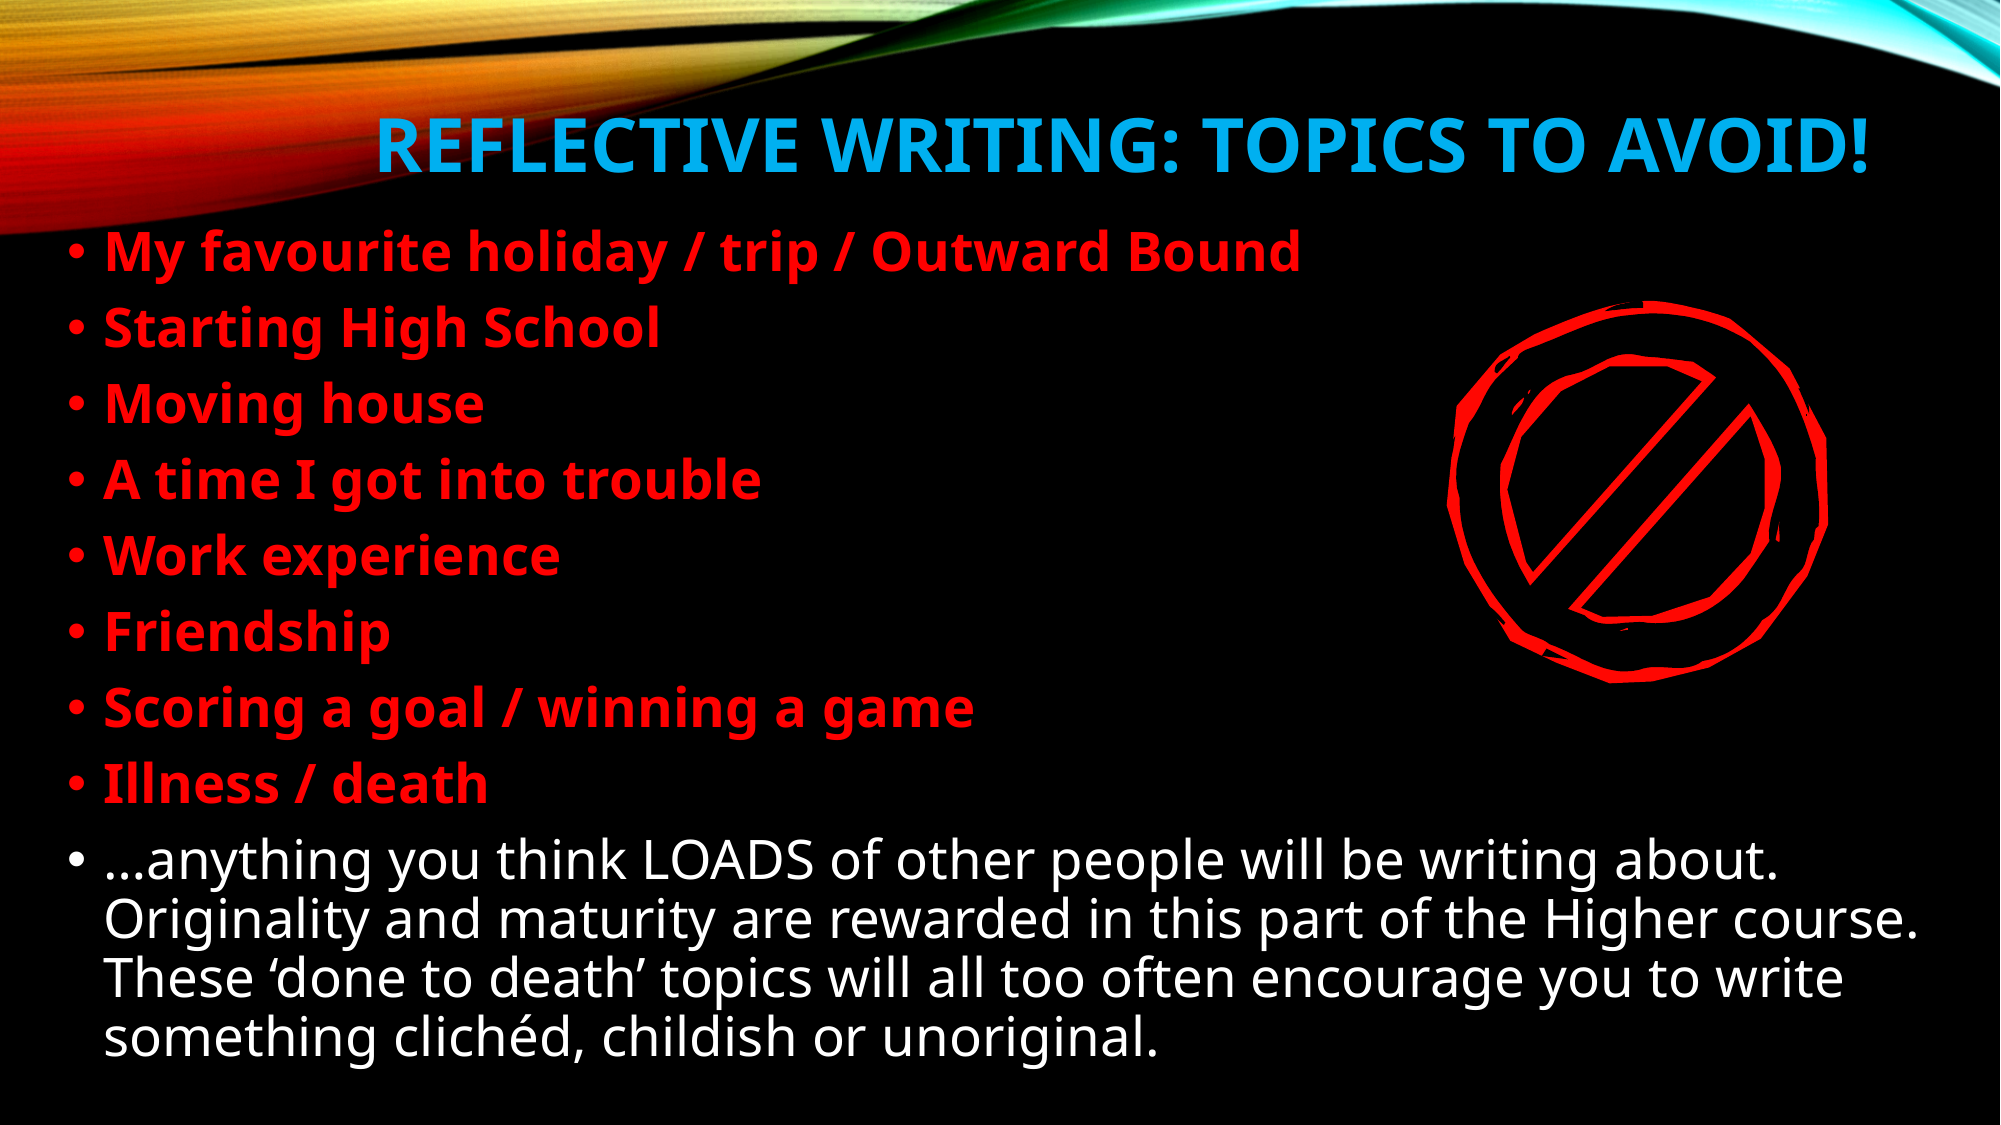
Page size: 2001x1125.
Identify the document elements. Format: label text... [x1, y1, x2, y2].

title Reflective writing: topics to avoid! [358, 79, 1888, 216]
picture [0, 0, 2000, 237]
list My favourite holiday / trip / Outward Bound Starting High School Moving house A time I got into trouble Work experience Friendship Scoring a goal / winning a game Illness / death …anything you think LOADS of other people will be writing about. Originality and maturity are rewarded in this part of the Higher course. These ‘done to death’ topics will all too often encourage you to write something clichéd, childish or unoriginal. [52, 216, 1967, 1078]
picture [1445, 295, 1829, 684]
